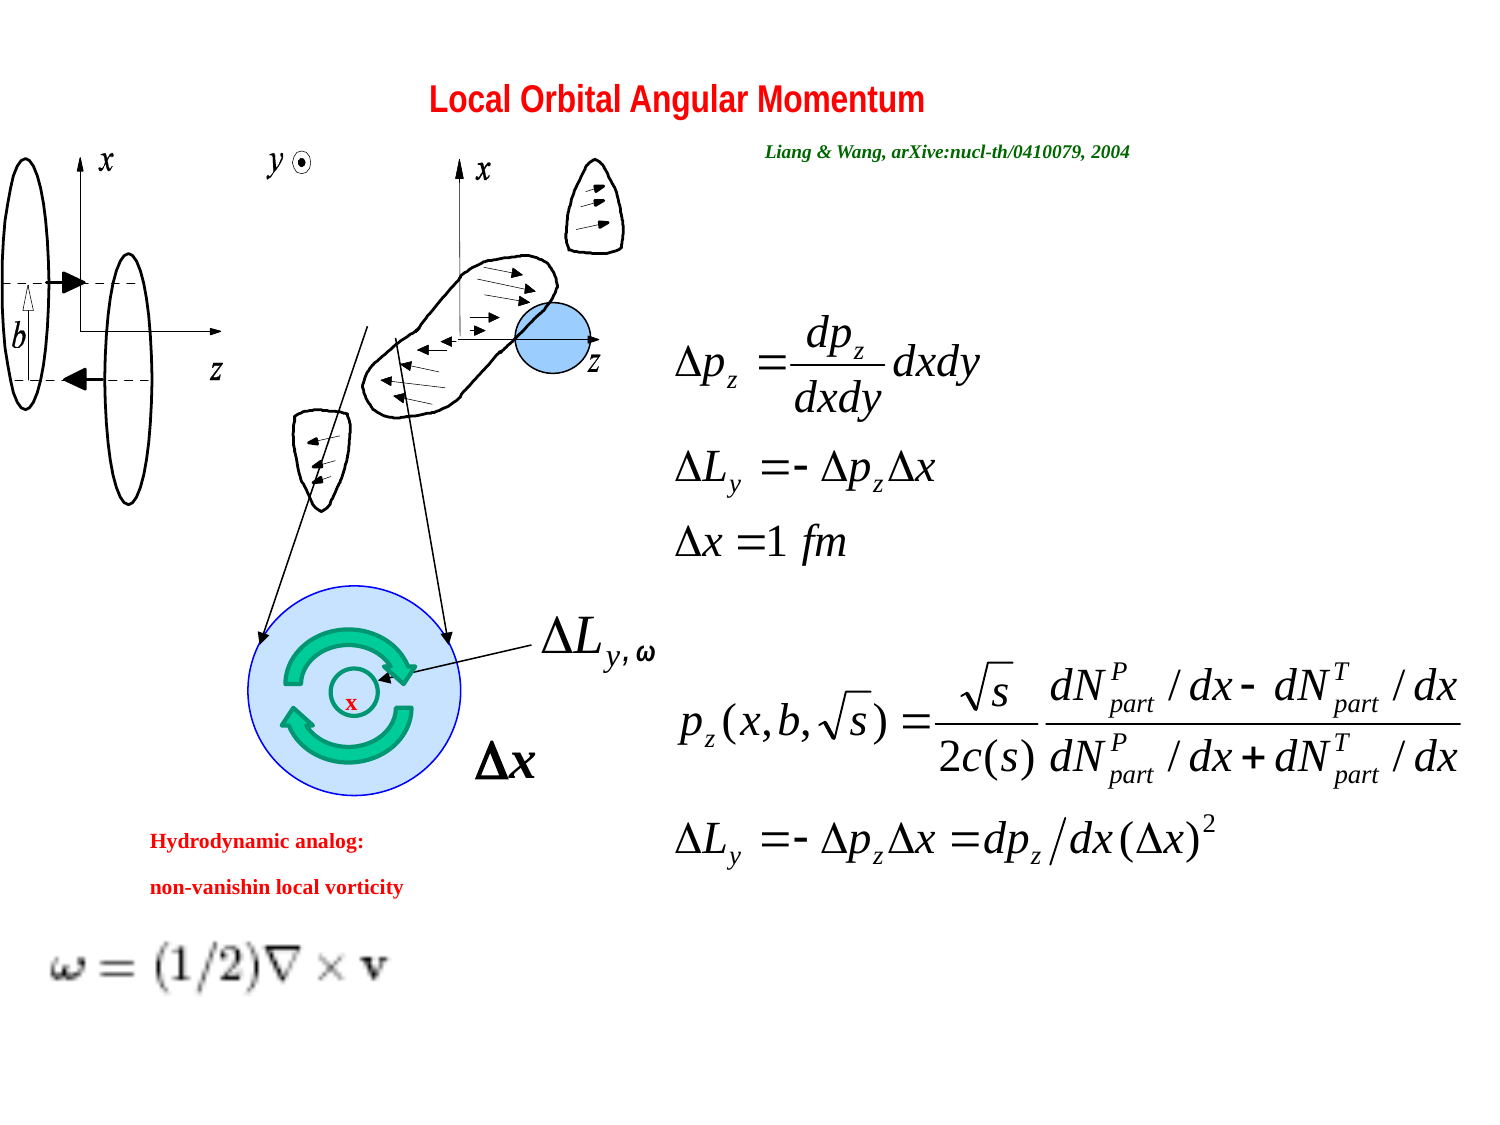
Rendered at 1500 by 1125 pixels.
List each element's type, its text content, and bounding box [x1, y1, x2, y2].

picture [40, 928, 403, 1012]
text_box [330, 656, 383, 723]
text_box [666, 303, 1471, 880]
text_box Liang & Wang, arXive:nucl-th/0410079, 2004 [749, 113, 1500, 170]
text_box [283, 627, 418, 687]
text_box Hydrodynamic analog: non-vanishin local vorticity [135, 798, 420, 906]
picture [0, 148, 627, 516]
text_box Local Orbital Angular Momentum [25, 30, 1329, 119]
text_box [257, 524, 301, 646]
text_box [531, 597, 634, 686]
text_box , ω [635, 597, 661, 675]
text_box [466, 727, 550, 793]
text_box [387, 673, 392, 684]
text_box [279, 705, 414, 765]
text_box [427, 524, 453, 646]
text_box [247, 585, 461, 796]
